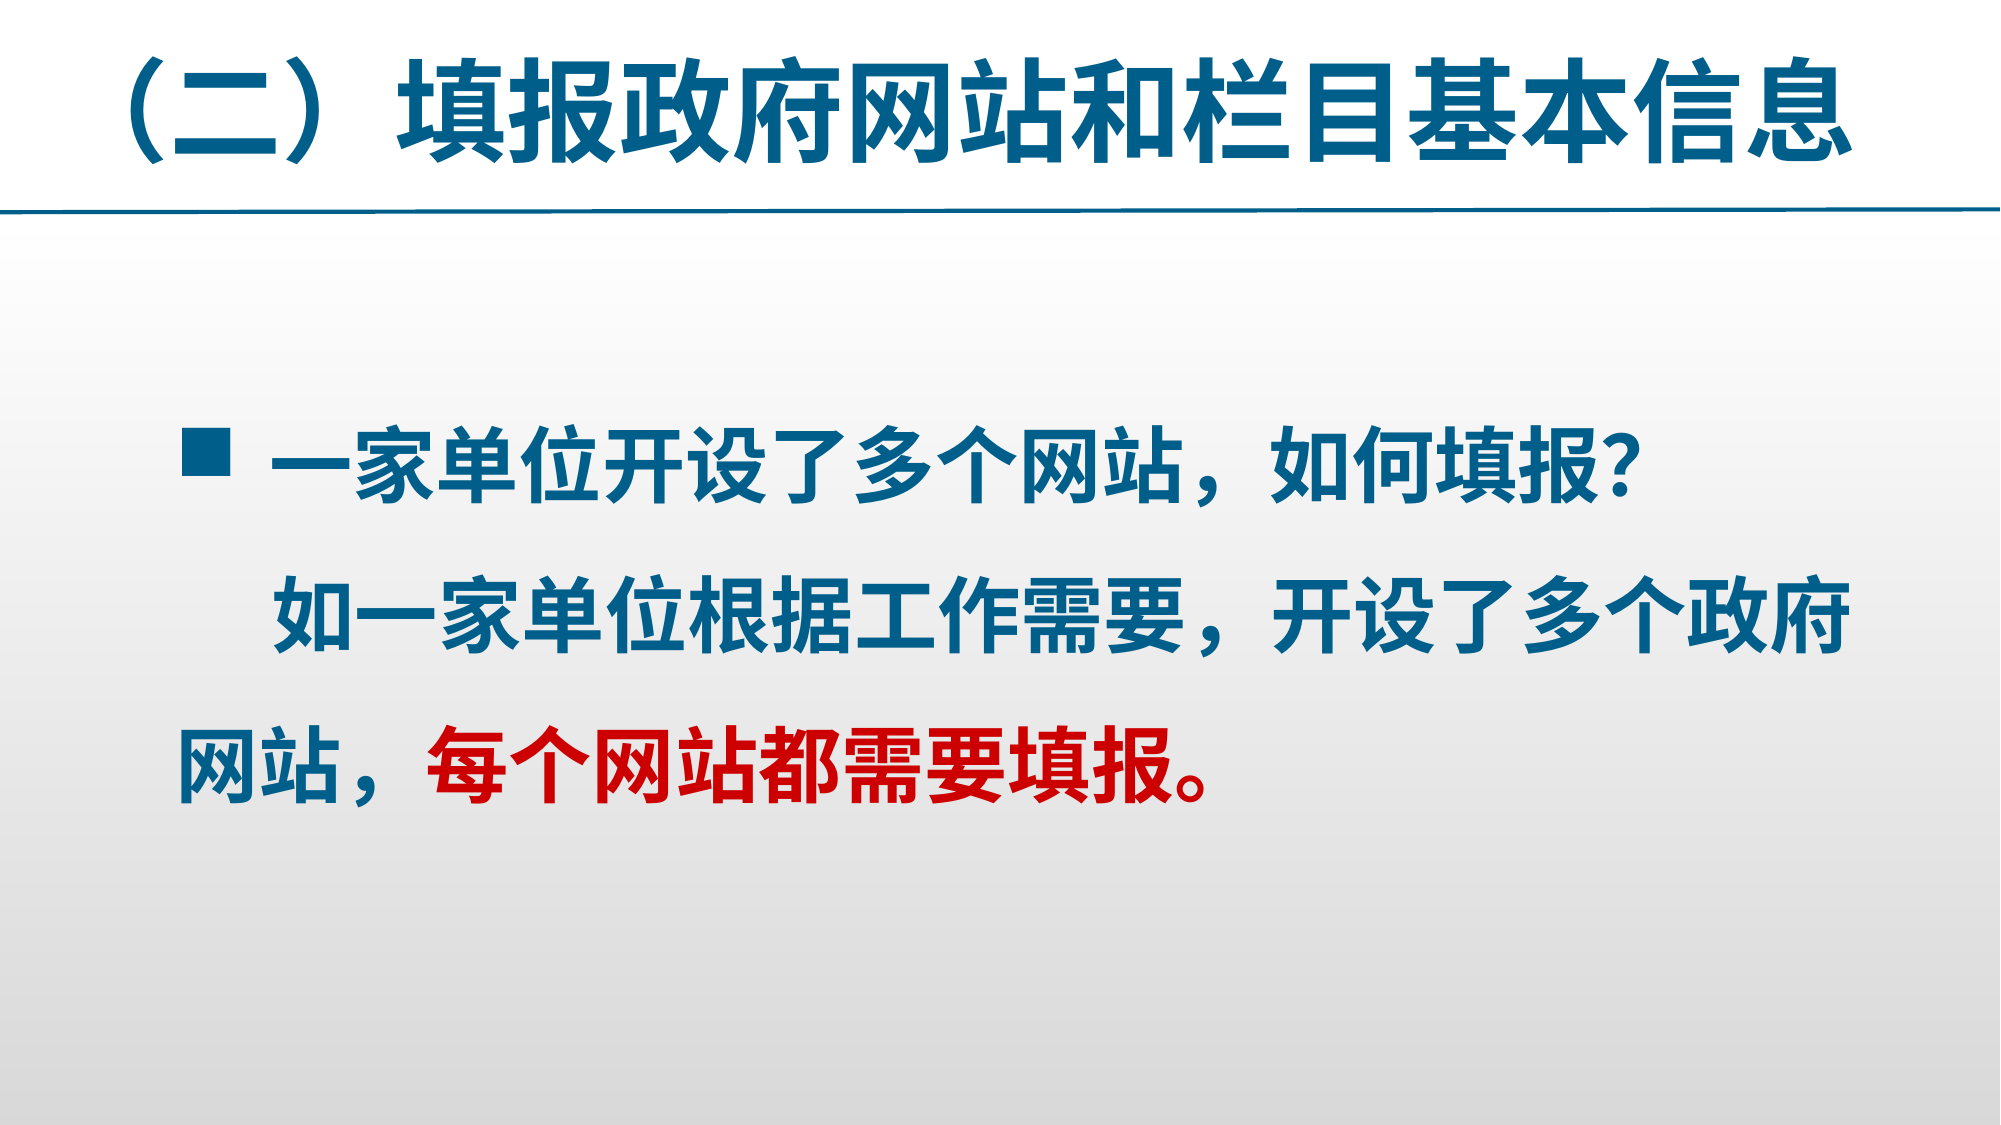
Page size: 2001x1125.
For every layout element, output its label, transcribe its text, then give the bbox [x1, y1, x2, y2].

title （二）填报政府网站和栏目基本信息 [41, 24, 1974, 192]
text_box 一家单位开设了多个网站，如何填报？ 如一家单位根据工作需要，开设了多个政府网站，每个网站都需要填报。 [160, 355, 1904, 820]
